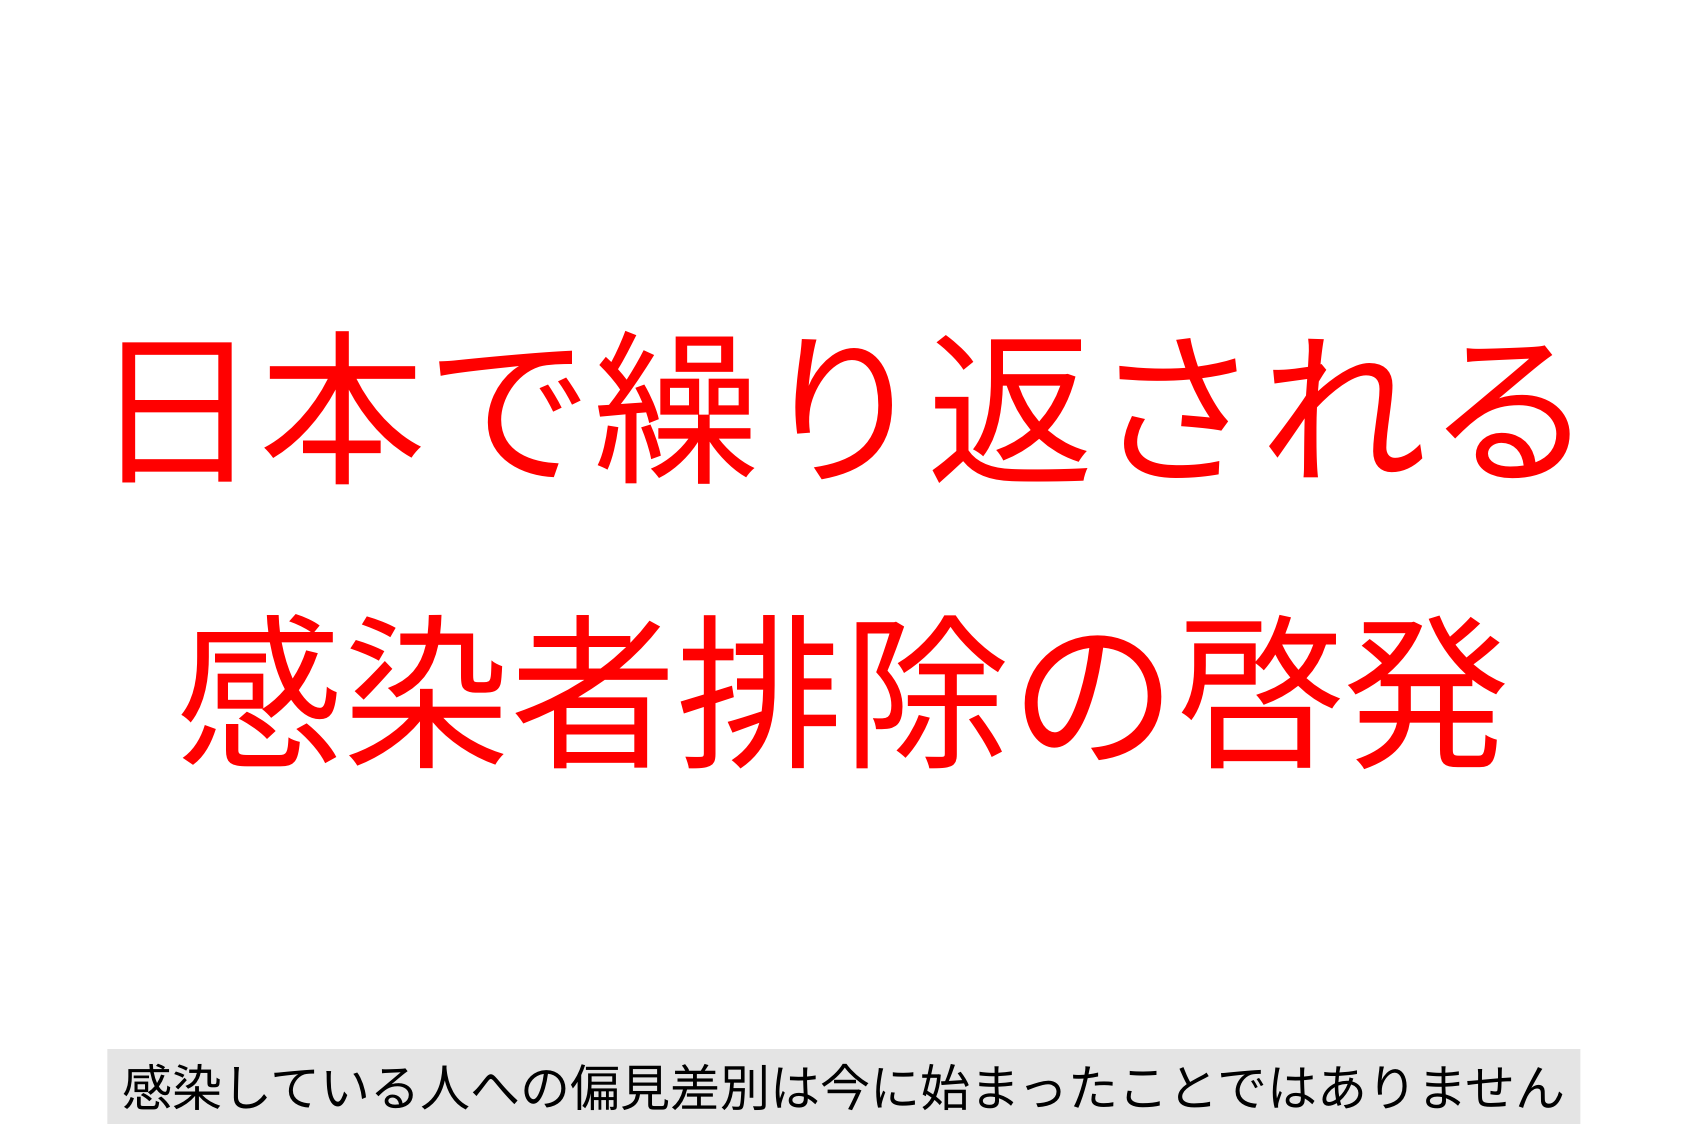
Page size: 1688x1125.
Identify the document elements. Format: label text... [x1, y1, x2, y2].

text_box 感染している人への偏見差別は今に始まったことではありません [107, 1049, 1581, 1124]
title 日本で繰り返される 感染者排除の啓発 [0, 260, 1688, 865]
